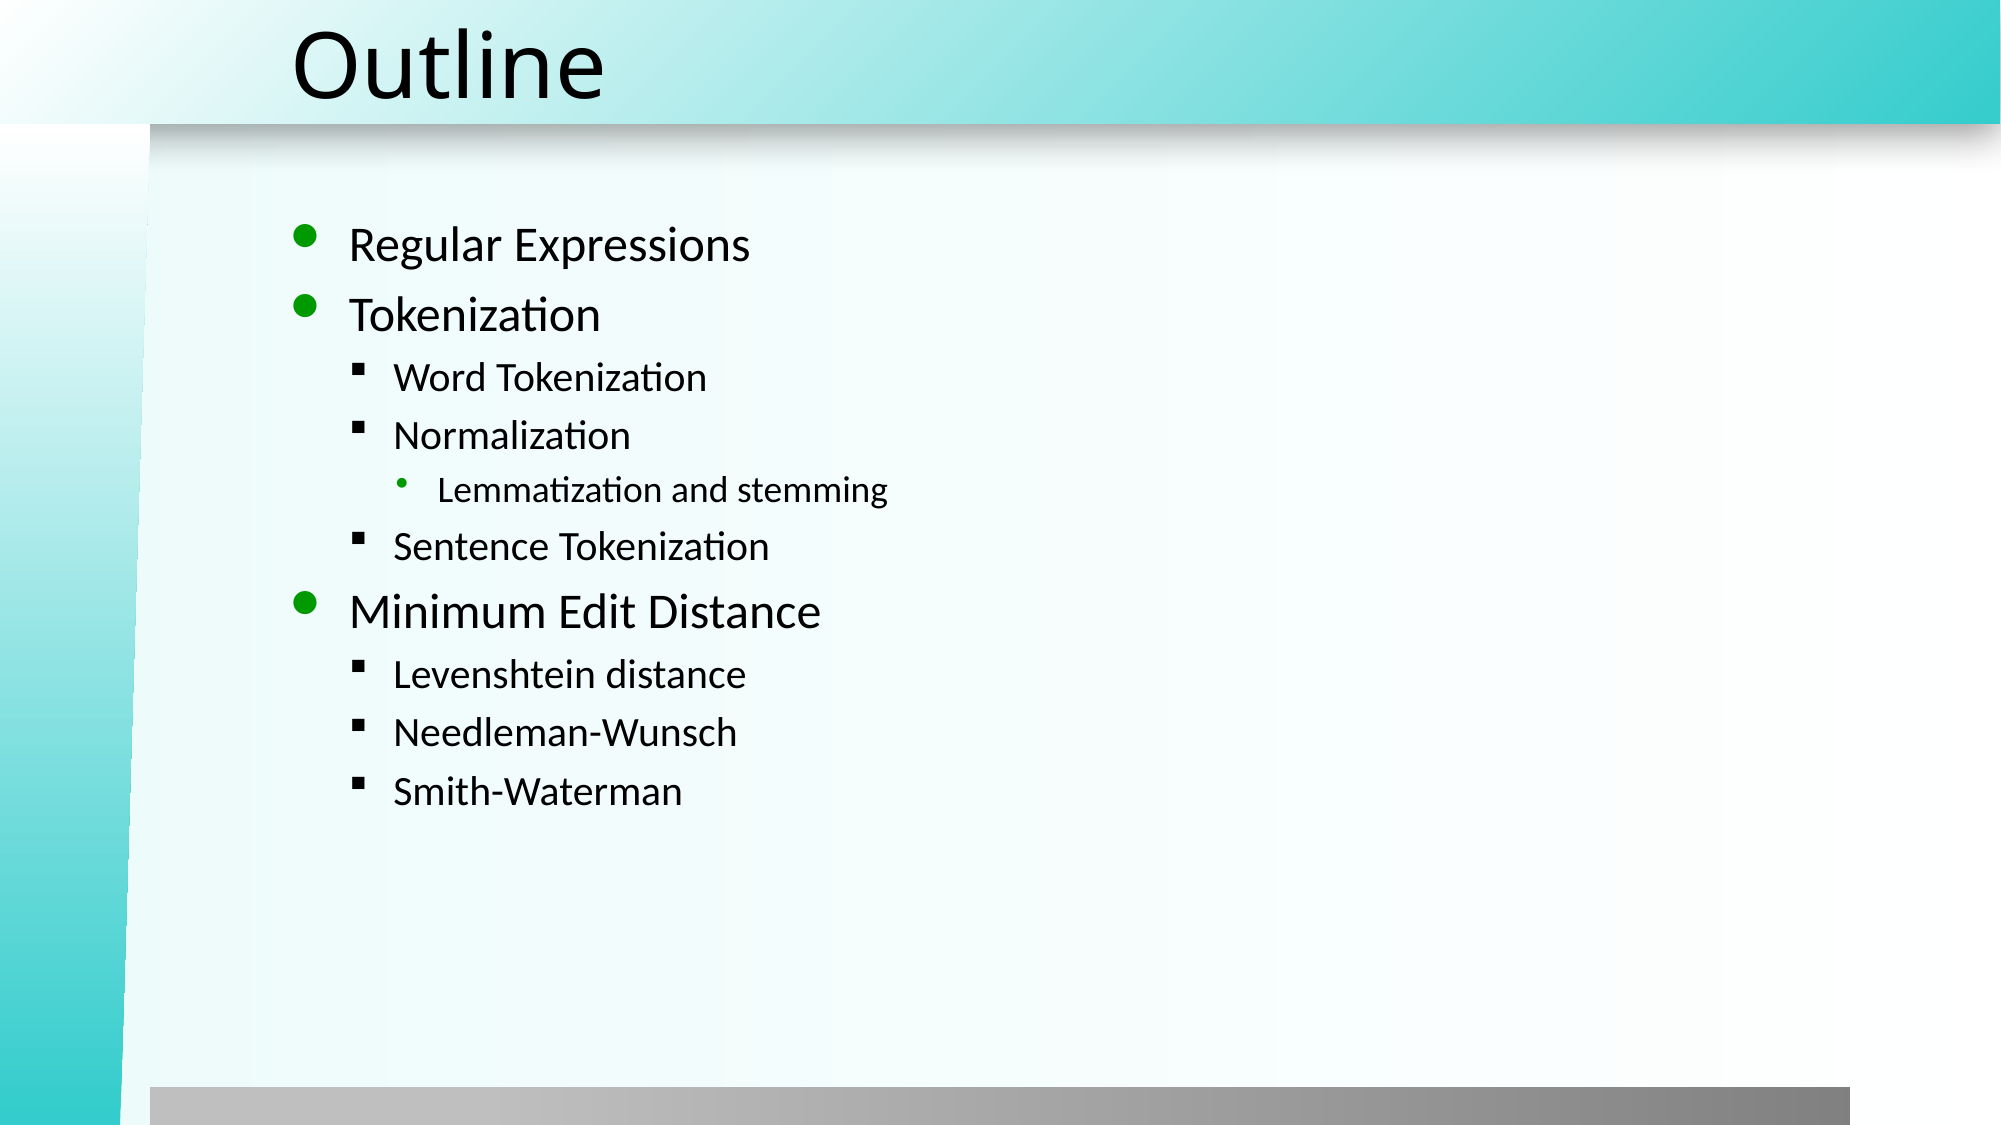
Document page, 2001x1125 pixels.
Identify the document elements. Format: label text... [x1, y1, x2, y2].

title Outline [274, 0, 2000, 125]
list Regular Expressions Tokenization Word Tokenization Normalization Lemmatization and stemming Sentence Tokenization Minimum Edit Distance Levenshtein distance Needleman-Wunsch Smith-Waterman [274, 203, 1851, 1073]
